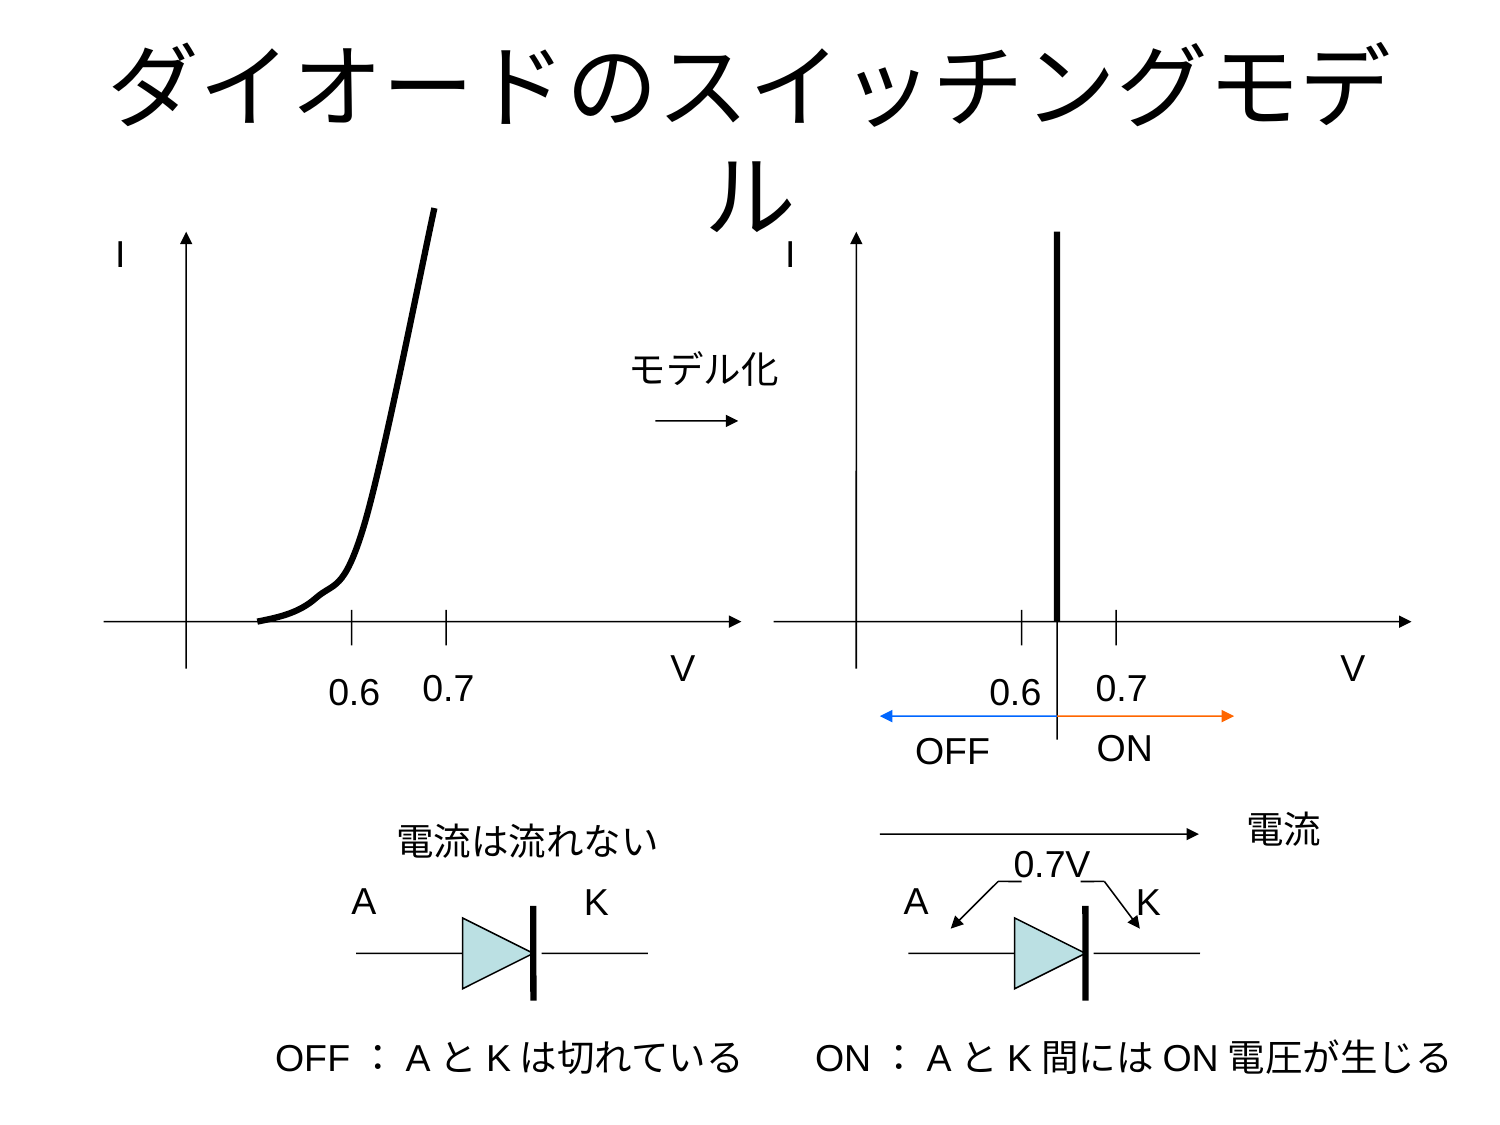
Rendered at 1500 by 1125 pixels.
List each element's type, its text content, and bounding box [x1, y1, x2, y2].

text_box [1117, 615, 1412, 628]
text_box 0.7V [998, 833, 1106, 867]
text_box 0.6 [313, 660, 396, 720]
text_box [180, 231, 193, 669]
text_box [336, 869, 649, 1001]
text_box [447, 615, 742, 628]
text_box 電流 [1231, 798, 1336, 859]
text_box I [770, 223, 811, 283]
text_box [888, 869, 1201, 1001]
text_box 0.7 [407, 656, 490, 717]
text_box OFF [900, 719, 1006, 779]
text_box ON：AとK間にはON電圧が生じる [800, 1026, 1468, 1086]
text_box [1106, 827, 1199, 841]
text_box [850, 231, 863, 669]
text_box 0.6 [974, 660, 1057, 716]
text_box V [1325, 636, 1381, 697]
text_box V [655, 636, 711, 697]
title ダイオードのスイッチングモデル [74, 44, 1426, 233]
text_box [257, 208, 435, 622]
text_box [879, 709, 1057, 723]
text_box OFF：AとKは切れている [260, 1026, 759, 1086]
text_box [1168, 709, 1235, 723]
text_box 0.7 [1080, 656, 1163, 716]
text_box I [100, 223, 141, 283]
text_box [655, 414, 739, 428]
text_box モデル化 [614, 338, 794, 399]
text_box 電流は流れない [381, 810, 674, 871]
text_box ON [1081, 716, 1168, 776]
